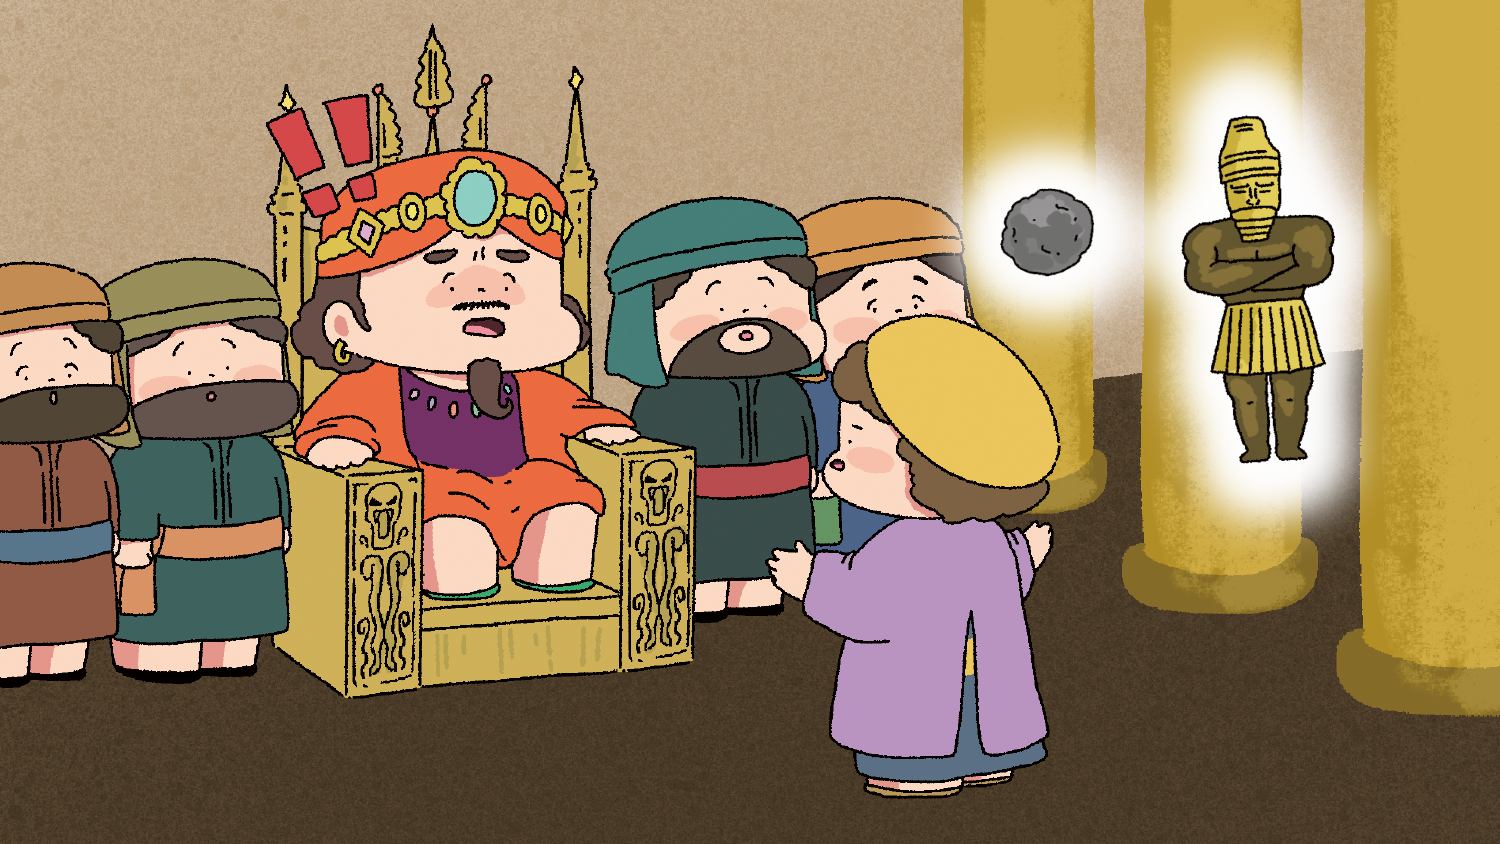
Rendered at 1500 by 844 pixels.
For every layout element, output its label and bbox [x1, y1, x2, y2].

picture [0, 0, 1500, 844]
text_box [899, 5, 1392, 574]
